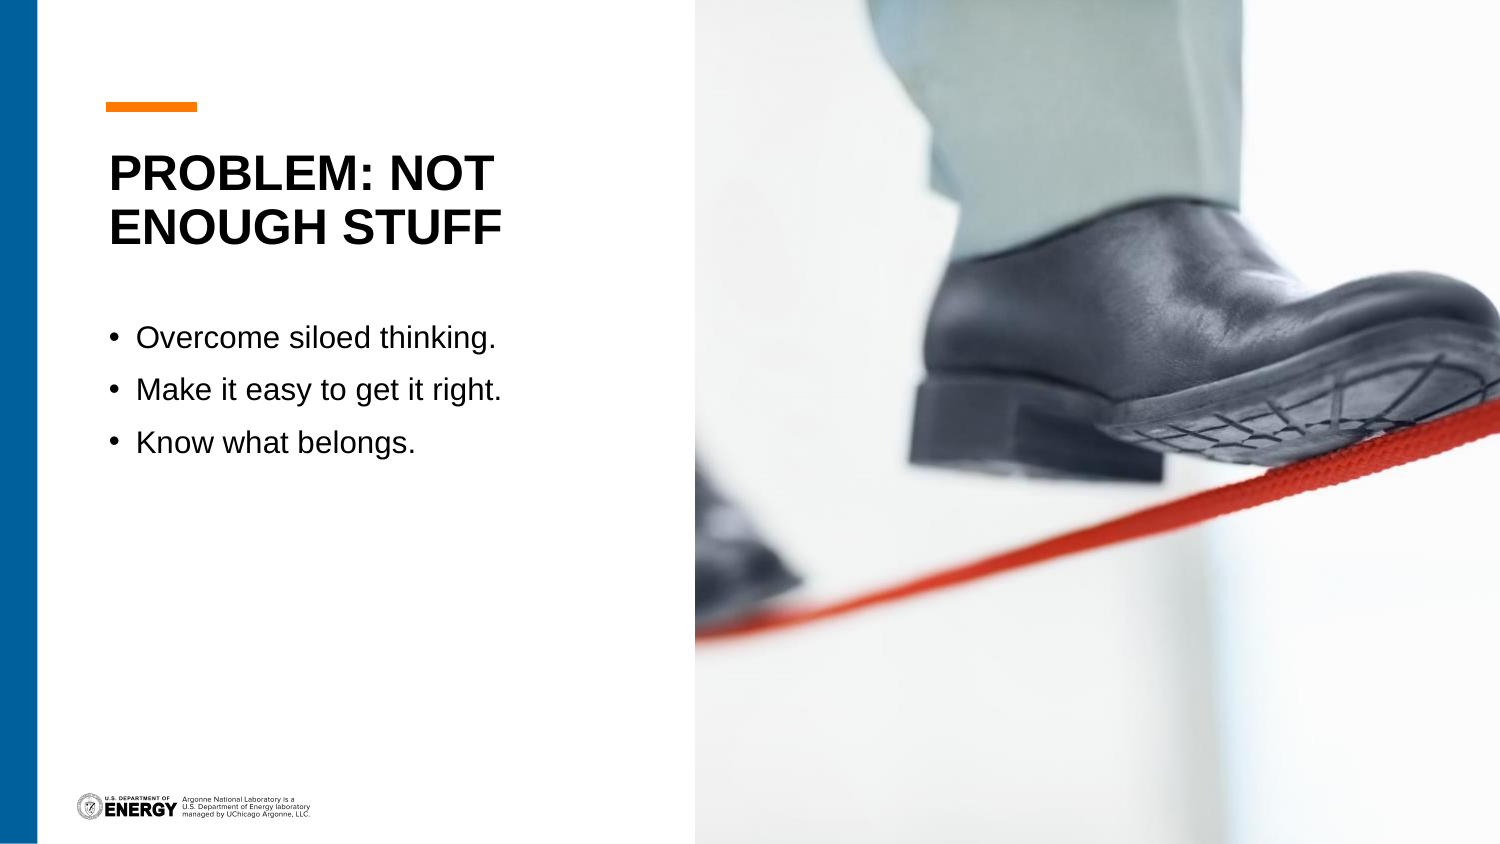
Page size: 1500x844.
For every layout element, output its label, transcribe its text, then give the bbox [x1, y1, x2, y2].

title Problem: not enough stuff [93, 140, 597, 313]
list Overcome siloed thinking. Make it easy to get it right. Know what belongs. [93, 313, 597, 756]
picture [695, 0, 1500, 844]
picture [76, 793, 312, 820]
